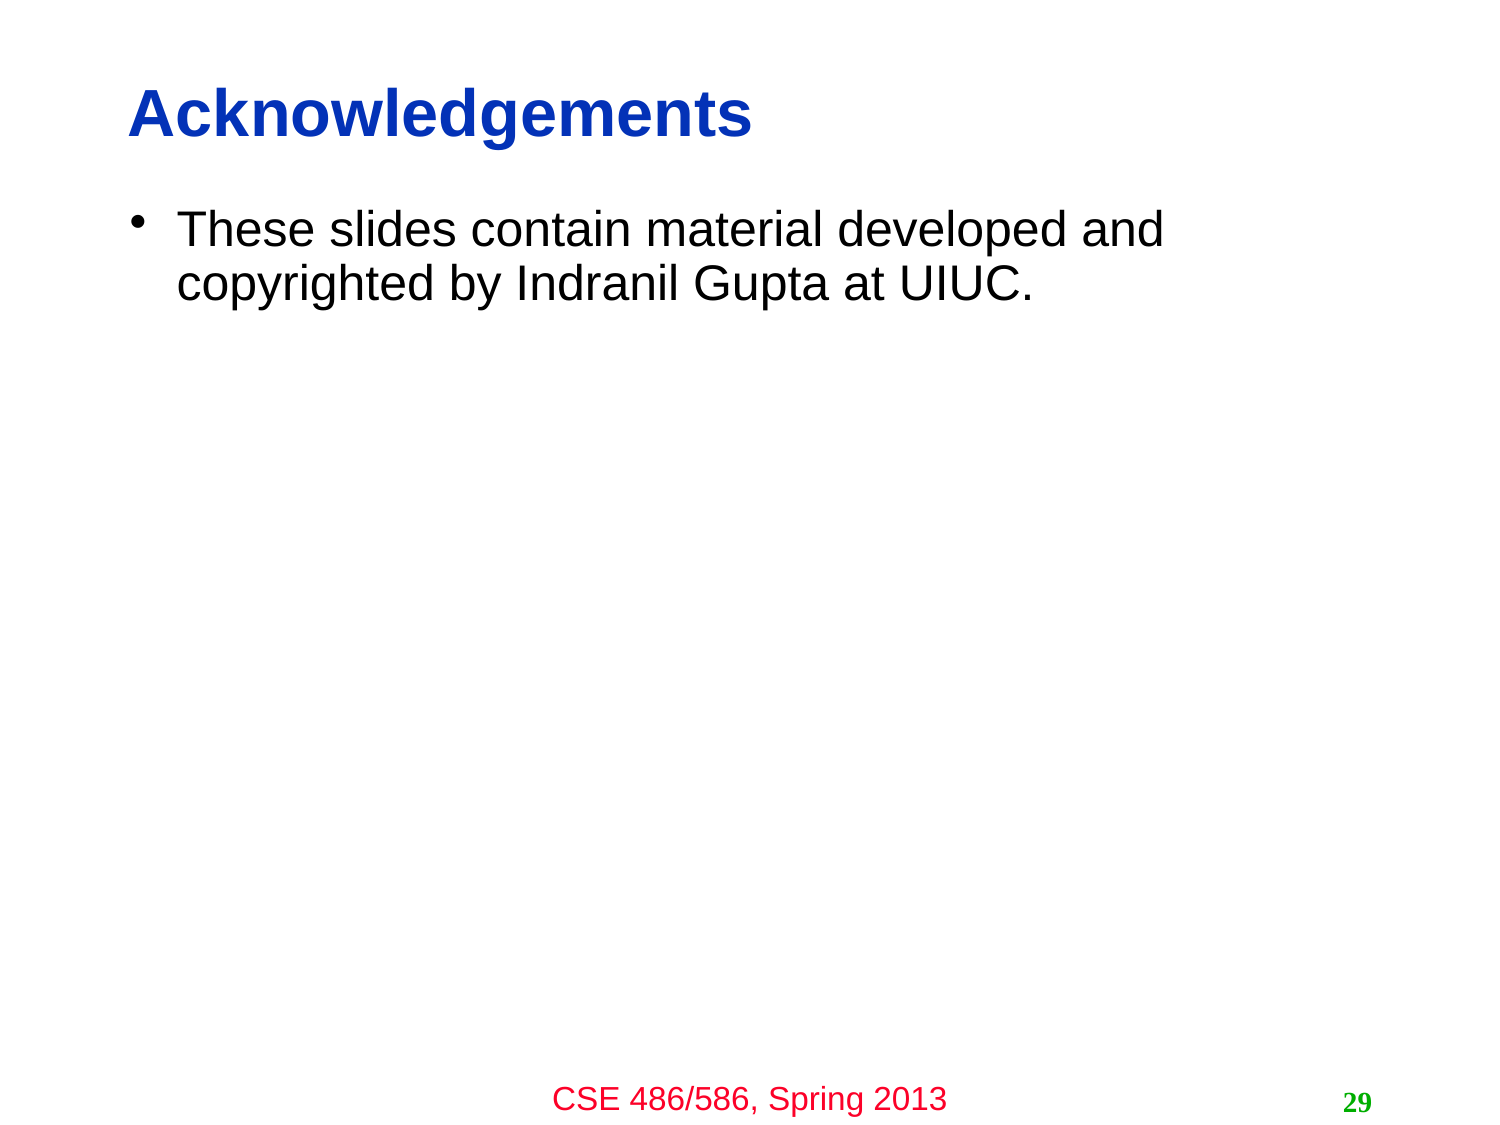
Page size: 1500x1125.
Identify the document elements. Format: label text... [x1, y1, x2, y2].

list These slides contain material developed and copyrighted by Indranil Gupta at UIUC. [114, 195, 1376, 1005]
title Acknowledgements [112, 53, 1310, 176]
slide_number 29 [1074, 1076, 1388, 1125]
